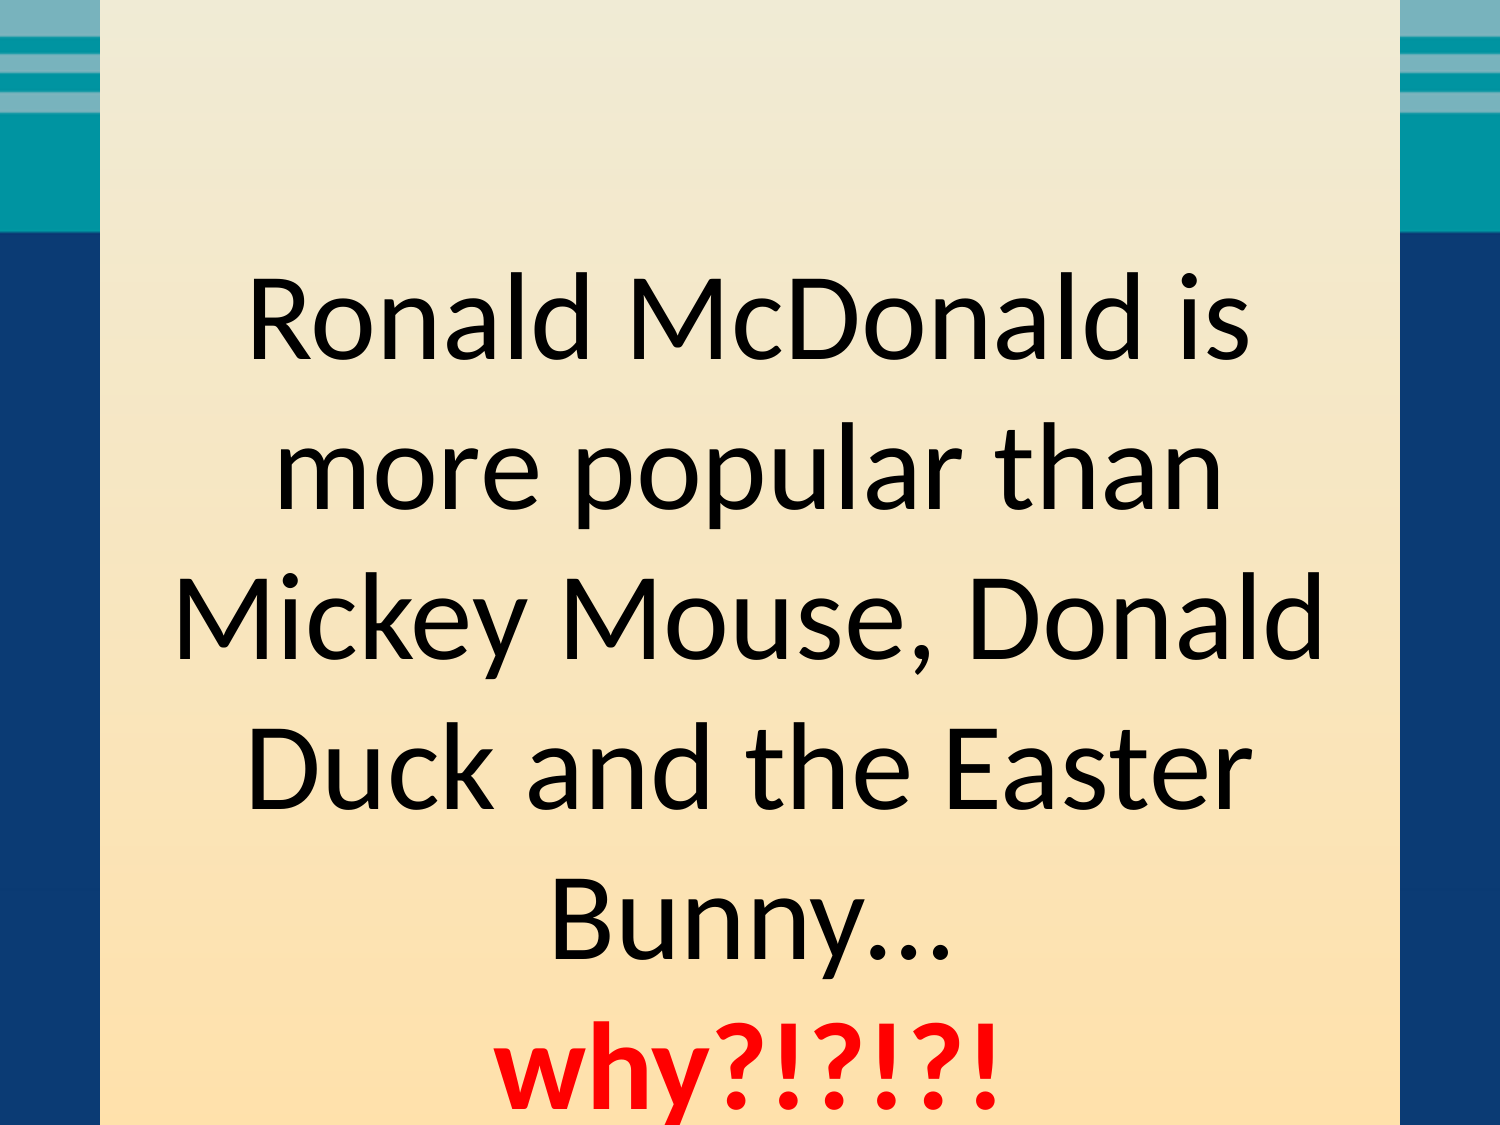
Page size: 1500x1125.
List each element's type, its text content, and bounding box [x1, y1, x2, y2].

list Ronald McDonald is more popular than Mickey Mouse, Donald Duck and the Easter Bunny… why?!?!?! [99, 227, 1401, 970]
picture [0, 234, 100, 1125]
picture [1400, 234, 1500, 1125]
picture [1400, 0, 1500, 231]
picture [0, 0, 100, 231]
